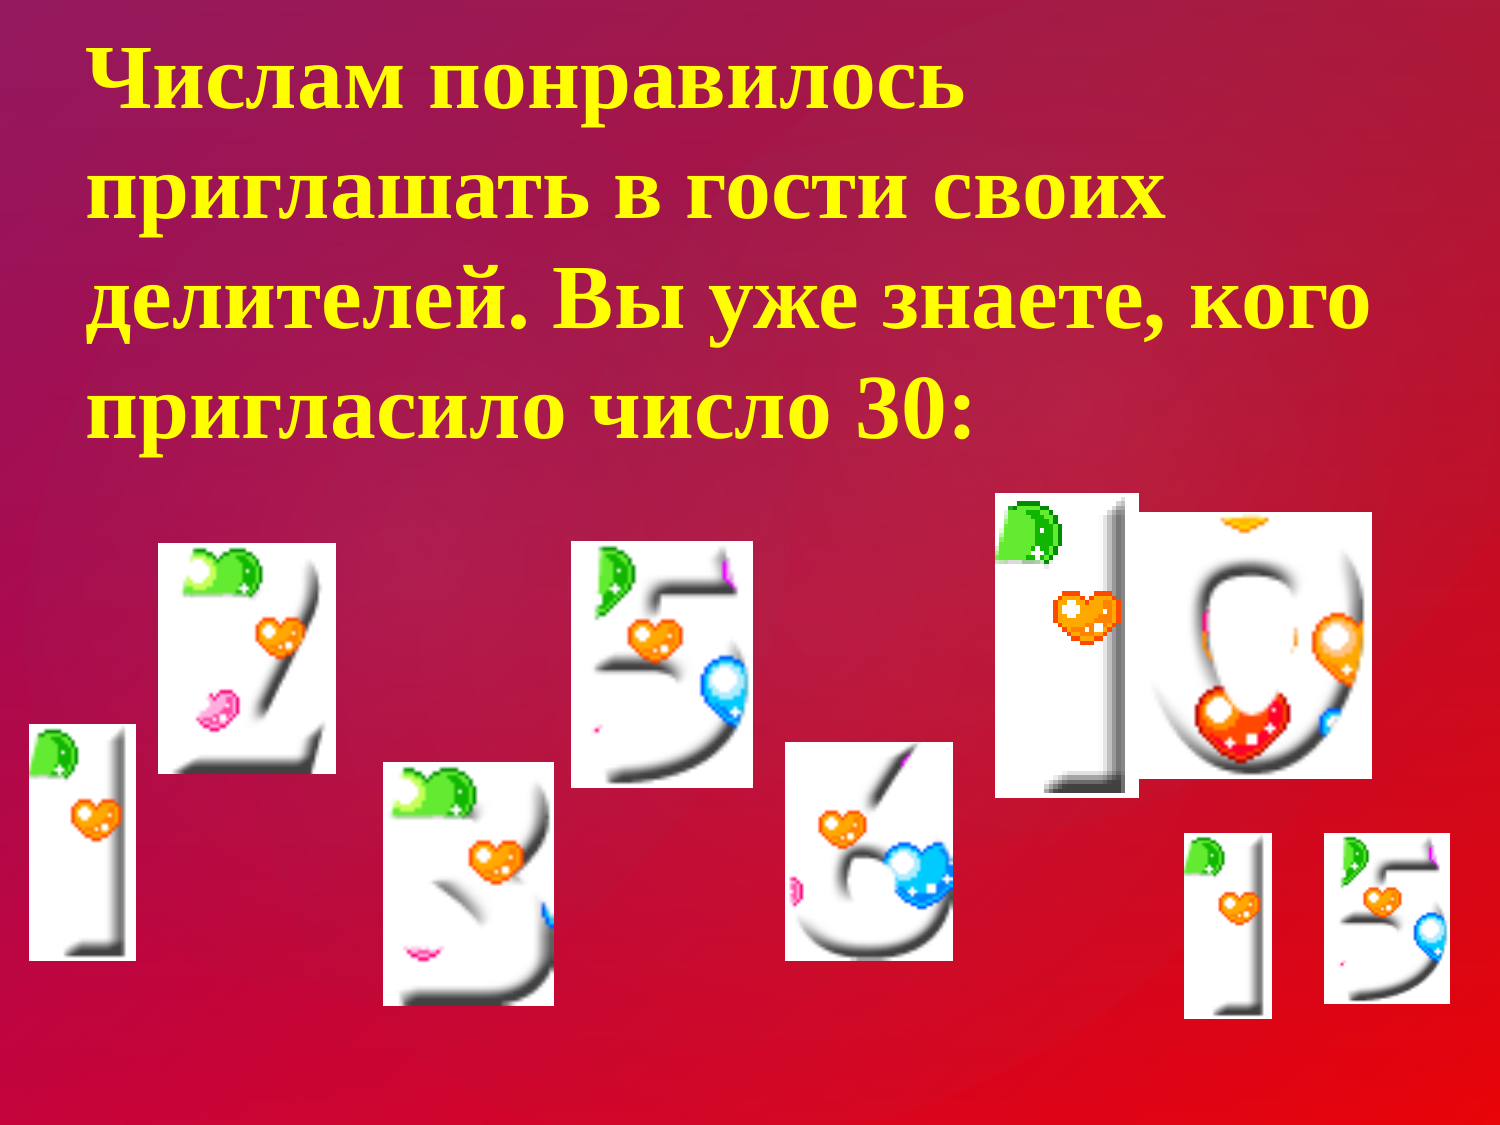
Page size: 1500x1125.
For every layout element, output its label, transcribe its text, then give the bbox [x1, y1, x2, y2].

picture [784, 741, 954, 961]
picture [383, 762, 555, 1006]
picture [28, 723, 137, 961]
picture [157, 543, 336, 774]
title Числам понравилось приглашать в гости своих делителей. Вы уже знаете, кого пригласило число 30: [70, 42, 1418, 465]
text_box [994, 493, 1372, 799]
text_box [1184, 833, 1451, 1020]
picture [570, 541, 753, 788]
